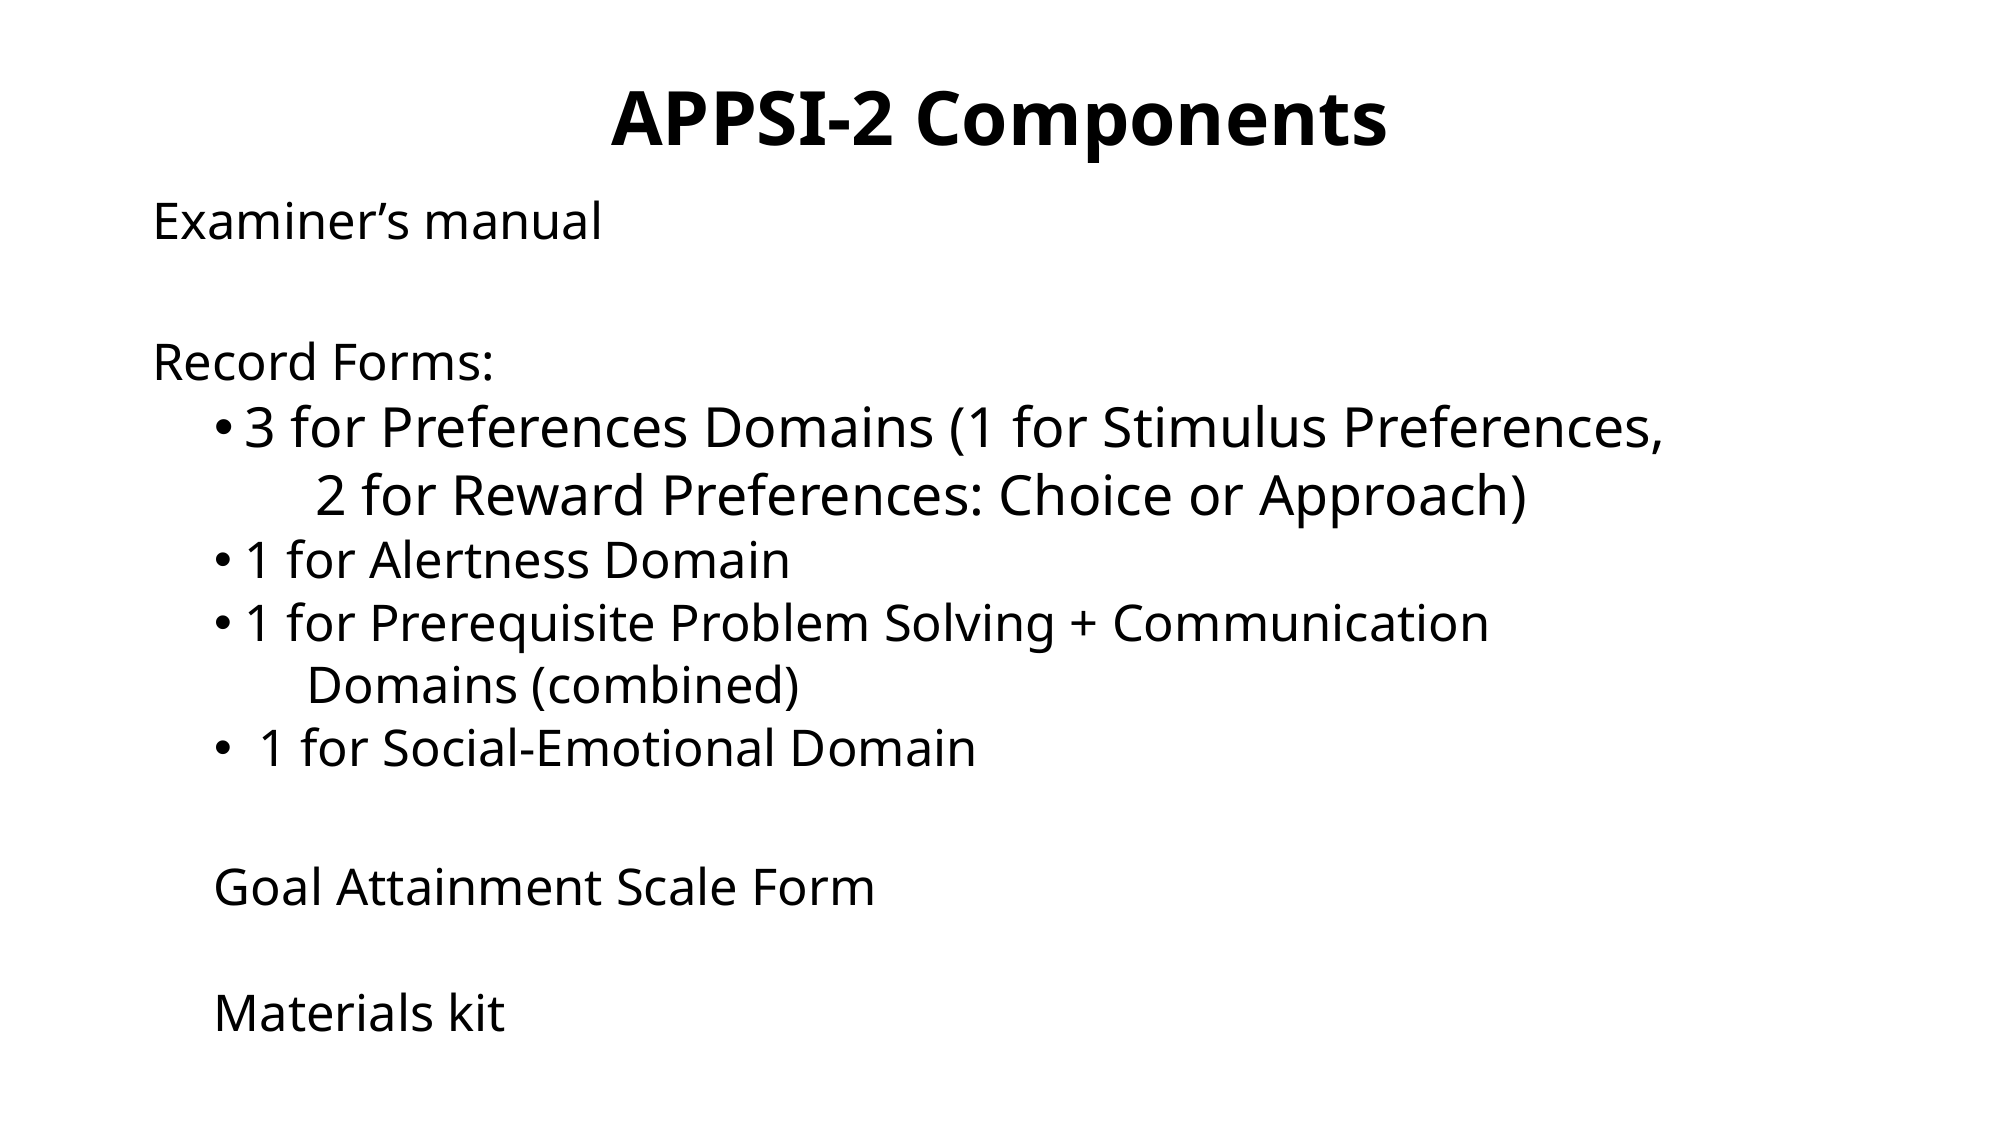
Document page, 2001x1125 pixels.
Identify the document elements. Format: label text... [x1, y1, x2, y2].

title APPSI-2 Components [137, 53, 1863, 188]
list Examiner’s manual Record Forms: 3 for Preferences Domains (1 for Stimulus Preferences, 2 for Reward Preferences: Choice or Approach) 1 for Alertness Domain 1 for Prerequisite Problem Solving + Communication Domains (combined) 1 for Social-Emotional Domain Goal Attainment Scale Form Materials kit [137, 188, 1863, 1050]
